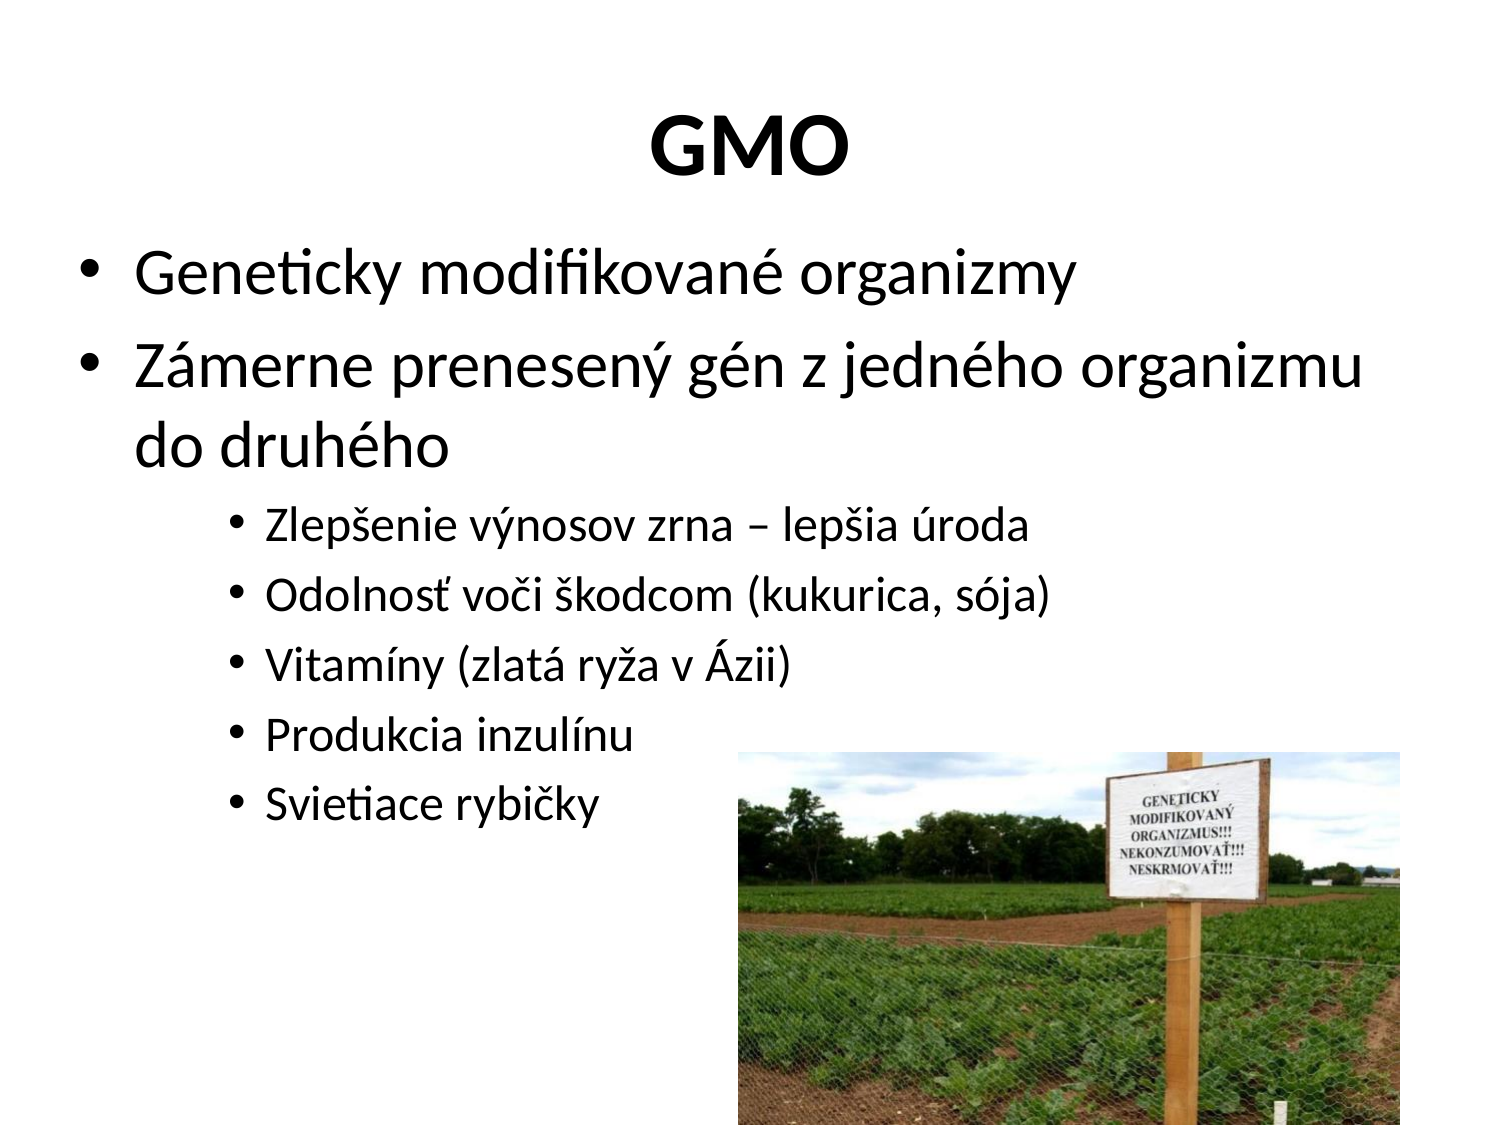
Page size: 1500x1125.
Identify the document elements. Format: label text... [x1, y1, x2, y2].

picture [737, 752, 1400, 1125]
title GMO [75, 45, 1425, 233]
list Geneticky modifikované organizmy Zámerne prenesený gén z jedného organizmu do druhého Zlepšenie výnosov zrna – lepšia úroda Odolnosť voči škodcom (kukurica, sója) Vitamíny (zlatá ryža v Ázii) Produkcia inzulínu Svietiace rybičky [63, 219, 1414, 963]
